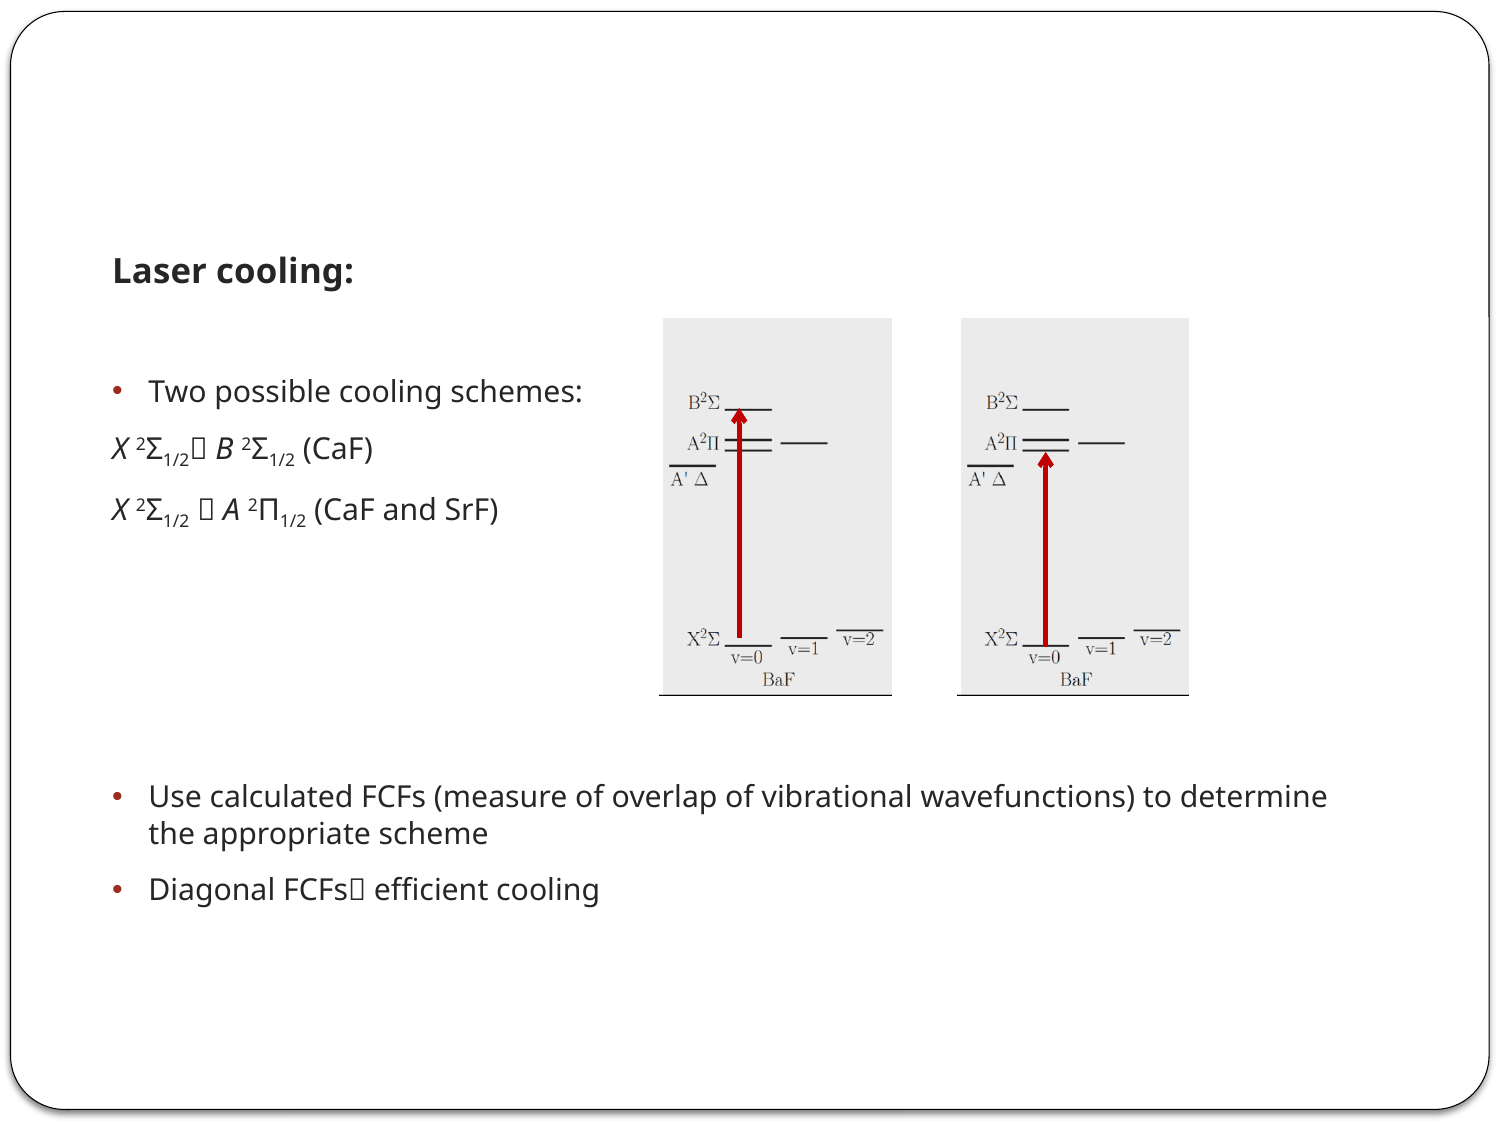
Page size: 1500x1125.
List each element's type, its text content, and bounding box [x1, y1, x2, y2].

text_box Laser cooling: Two possible cooling schemes: X 2Σ1/2 B 2Σ1/2 (CaF) X 2Σ1/2  A 2Π1/2 (CaF and SrF) Use calculated FCFs (measure of overlap of vibrational wavefunctions) to determine the appropriate scheme Diagonal FCFs efficient cooling [100, 242, 1394, 914]
picture [956, 318, 1190, 697]
picture [659, 318, 892, 697]
